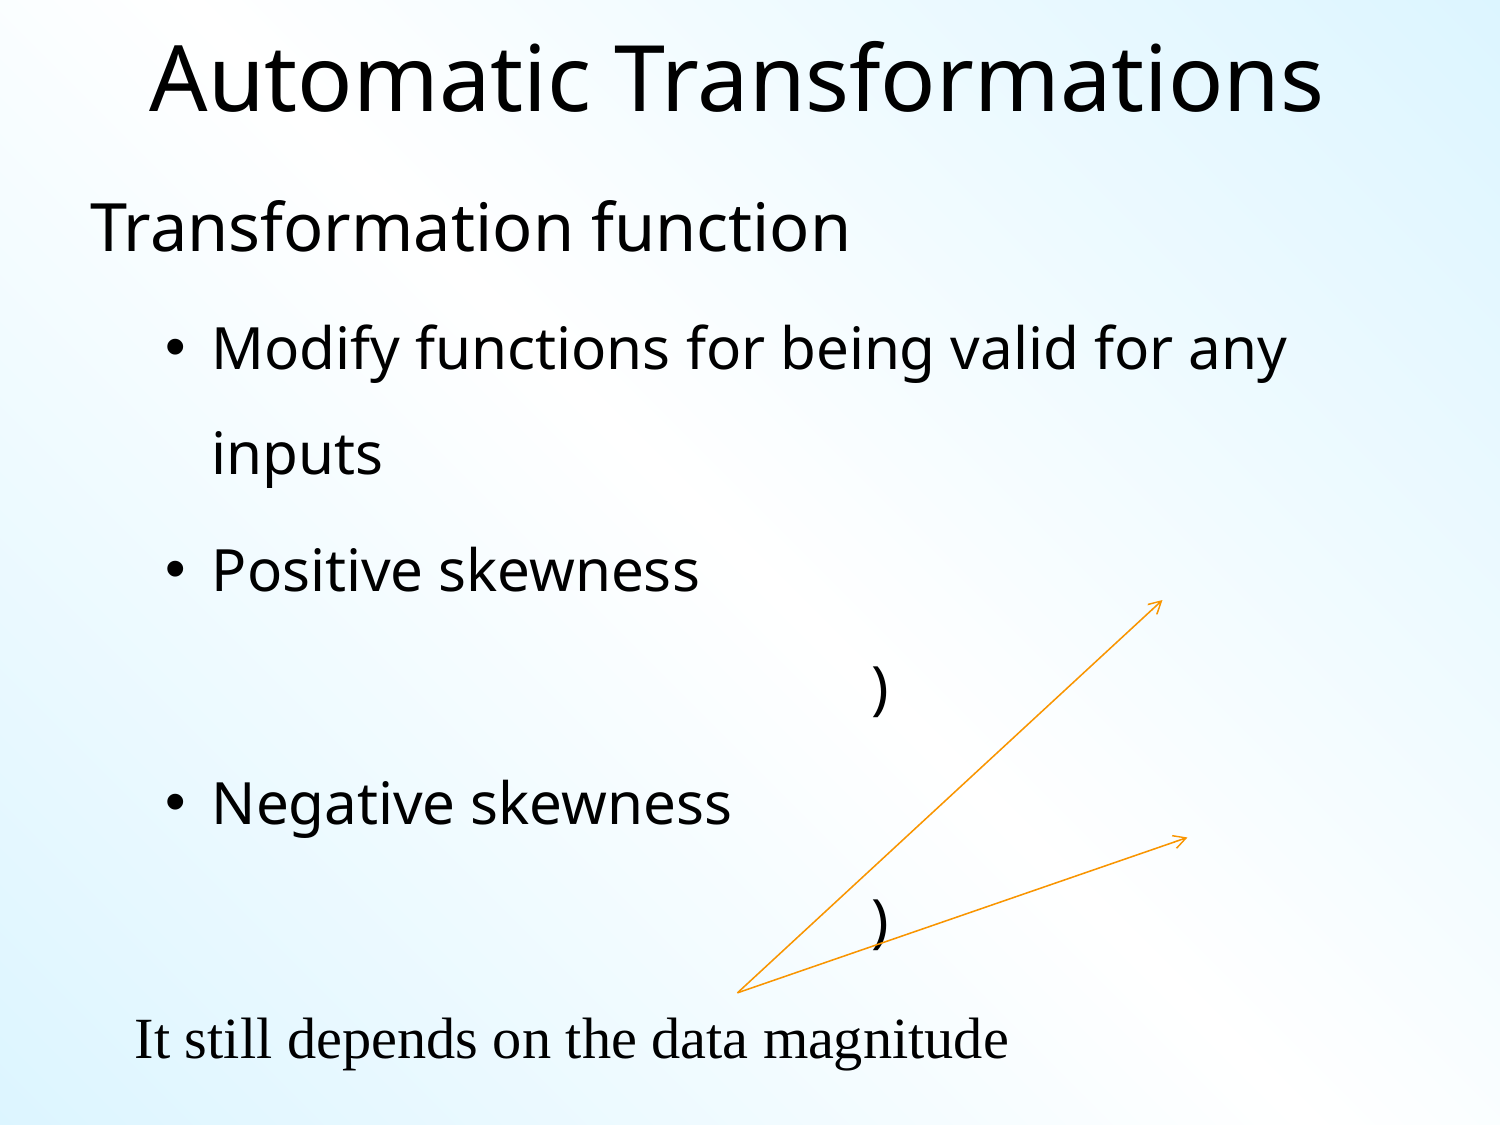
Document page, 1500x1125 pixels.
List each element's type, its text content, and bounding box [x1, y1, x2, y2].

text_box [30, 599, 1188, 1079]
text_box Automatic Transformations [99, 12, 1375, 138]
